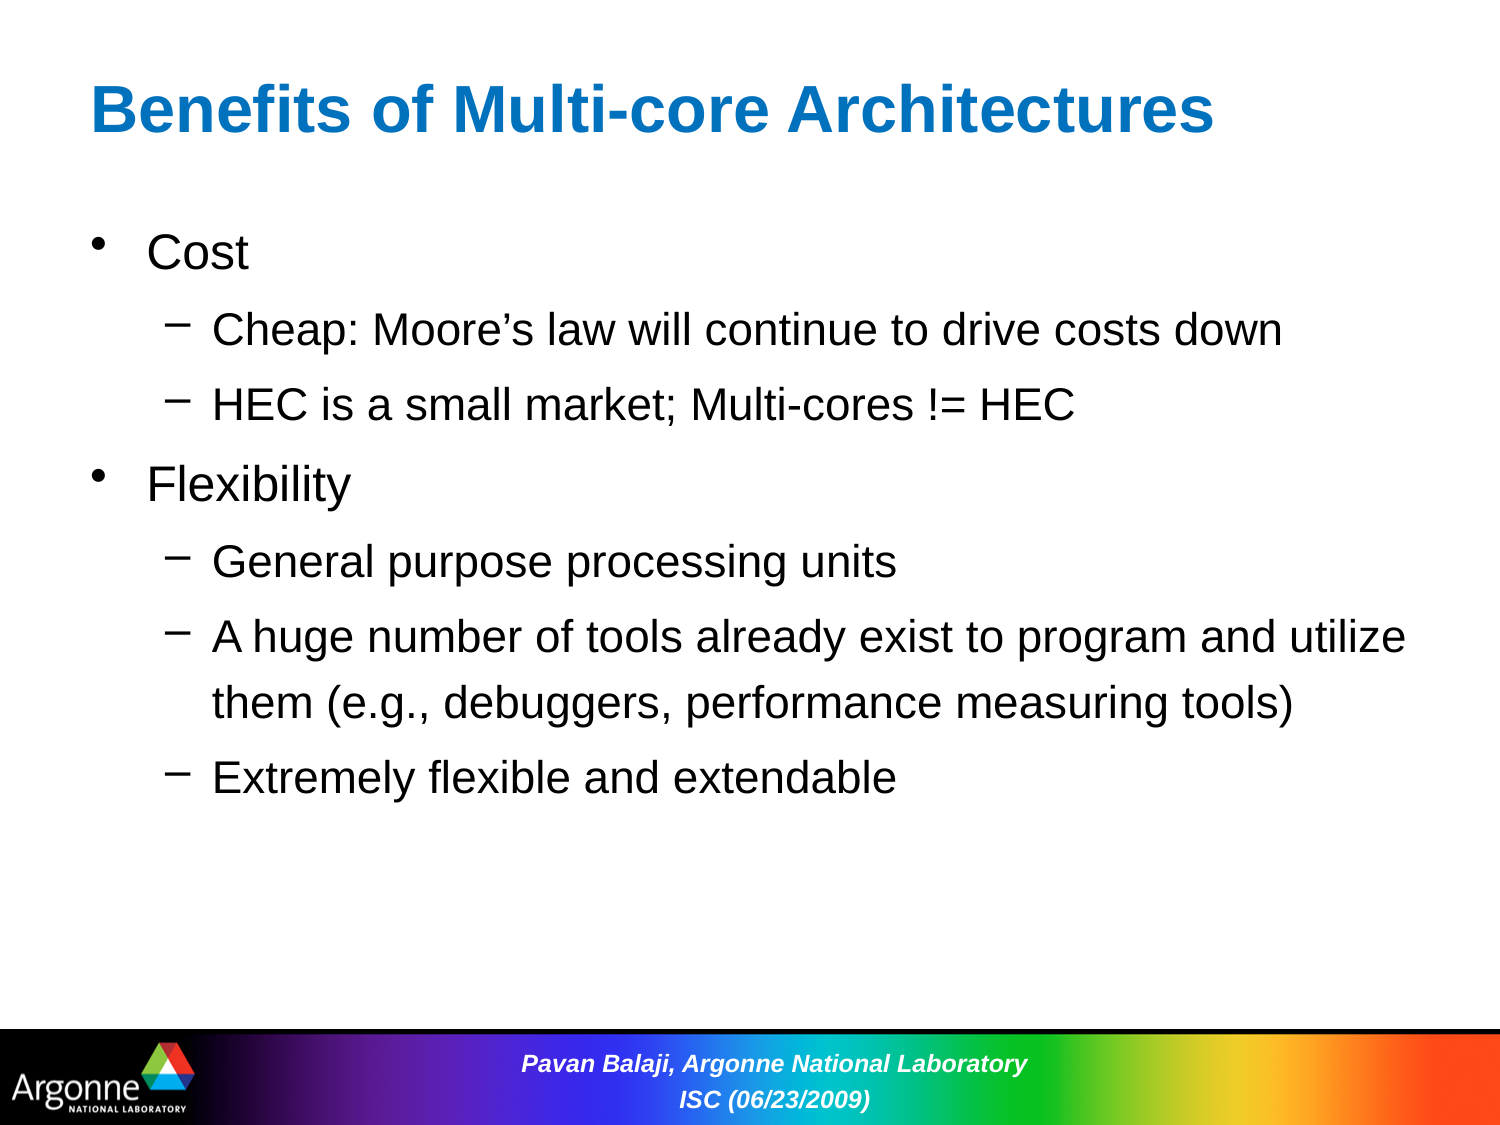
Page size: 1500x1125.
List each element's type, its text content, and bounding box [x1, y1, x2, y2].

title Benefits of Multi-core Architectures [74, 24, 1426, 188]
list Cost Cheap: Moore’s law will continue to drive costs down HEC is a small market; Multi-cores != HEC Flexibility General purpose processing units A huge number of tools already exist to program and utilize them (e.g., debuggers, performance measuring tools) Extremely flexible and extendable [74, 199, 1463, 1006]
footer Pavan Balaji, Argonne National Laboratory ISC (06/23/2009) [487, 1034, 1063, 1113]
picture [0, 1029, 1500, 1125]
